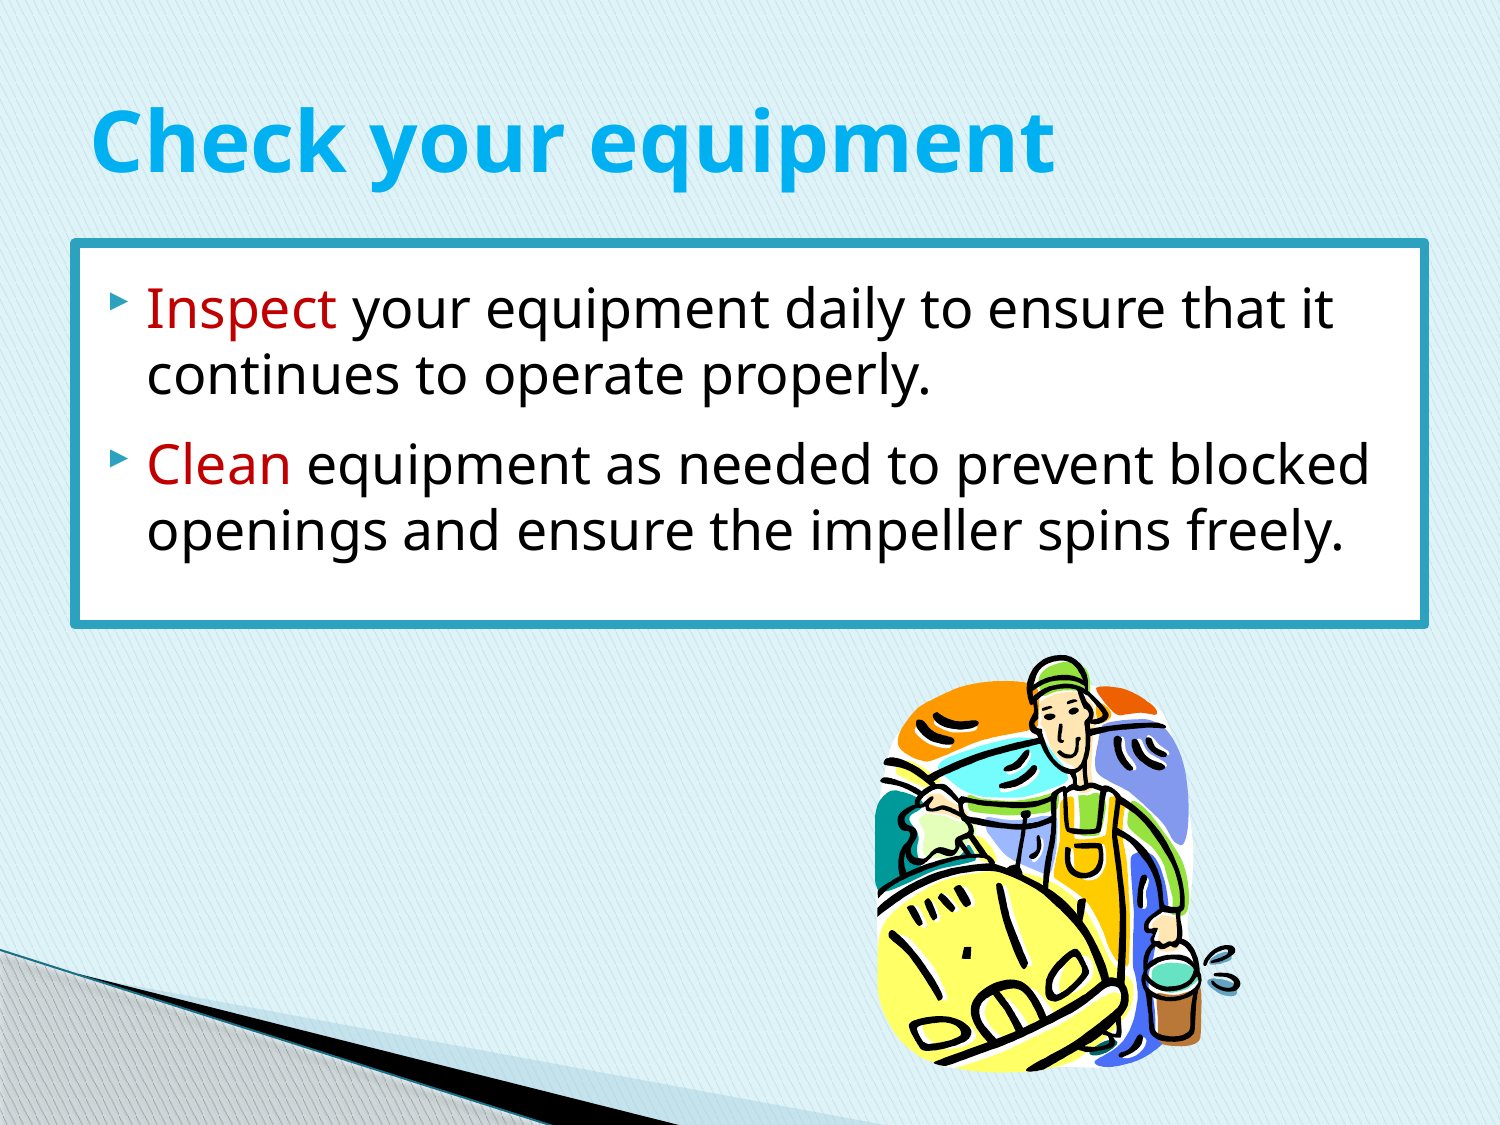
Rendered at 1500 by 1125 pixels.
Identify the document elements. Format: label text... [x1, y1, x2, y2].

picture [874, 649, 1246, 1078]
title Check your equipment [75, 45, 1425, 233]
list Inspect your equipment daily to ensure that it continues to operate properly. Clean equipment as needed to prevent blocked openings and ensure the impeller spins freely. [70, 238, 1429, 629]
